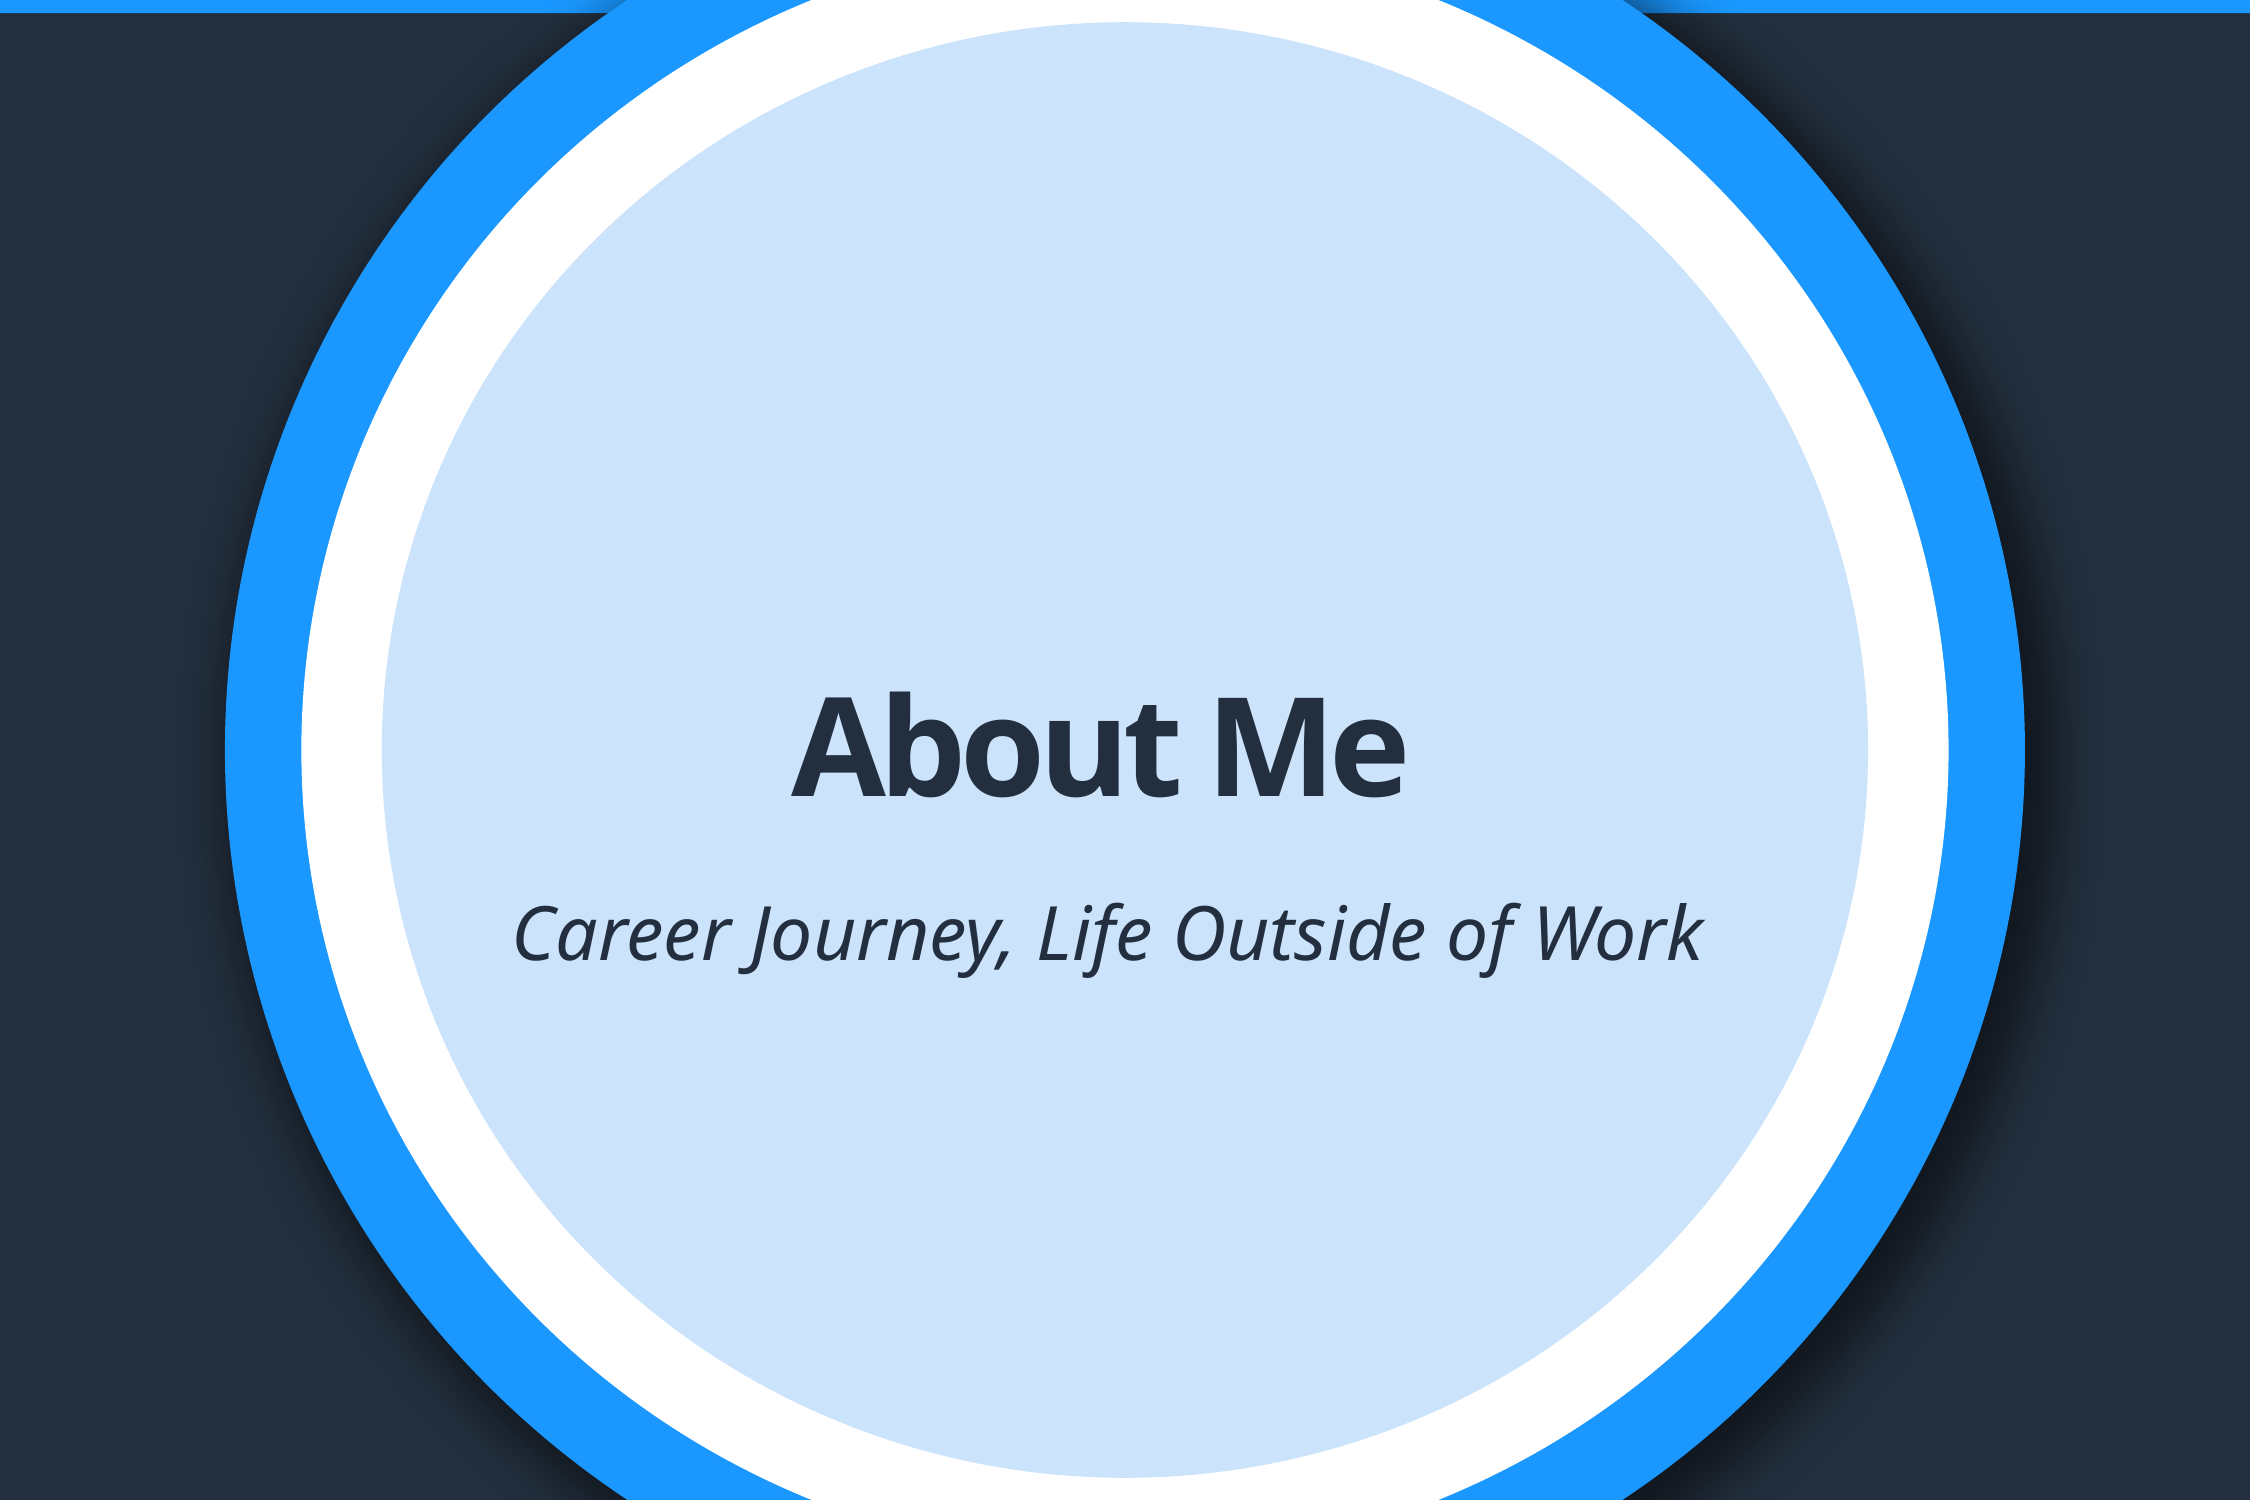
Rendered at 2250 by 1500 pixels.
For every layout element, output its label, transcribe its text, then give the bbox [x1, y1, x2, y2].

text_box Career Journey, Life Outside of Work [496, 833, 1754, 1093]
text_box About Me [538, 651, 1664, 832]
